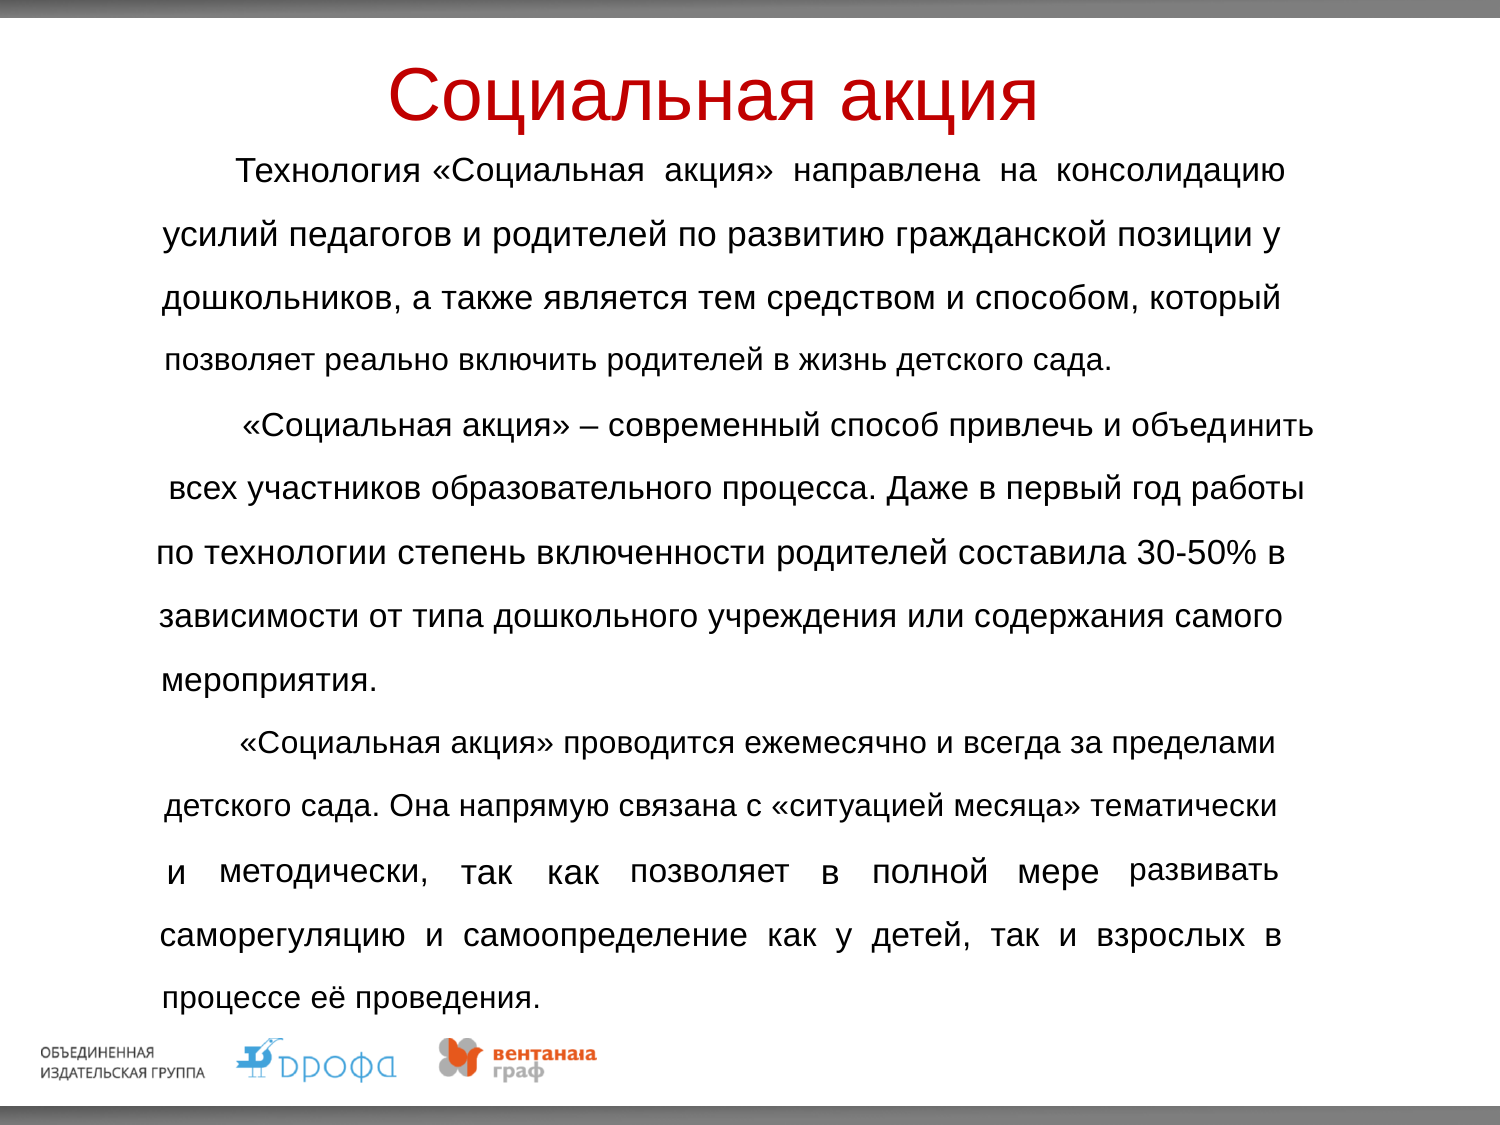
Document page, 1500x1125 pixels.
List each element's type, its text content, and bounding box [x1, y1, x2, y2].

text_box Социальная акция [387, 45, 1215, 136]
text_box полной [872, 849, 990, 891]
text_box как [547, 849, 600, 892]
text_box так [460, 849, 513, 892]
text_box развивать [1129, 849, 1280, 888]
text_box методически, [219, 849, 430, 890]
text_box и [166, 849, 187, 892]
text_box зависимости от типа дошкольного учреждения или содержания самого [159, 594, 1286, 635]
text_box саморегуляцию и самоопределение как у детей, так и взрослых в [159, 912, 1285, 954]
text_box «Социальная акция» – современный способ привлечь и объединить [242, 402, 1315, 443]
text_box усилий педагогов и родителей по развитию гражданской позиции у [162, 211, 1282, 254]
text_box мероприятия. [161, 657, 379, 698]
text_box дошкольников, а также является тем средством и способом, который [161, 275, 1283, 317]
text_box позволяет [630, 849, 790, 890]
text_box мере [1017, 849, 1100, 891]
text_box процессе её проведения. [161, 976, 542, 1015]
text_box детского сада. Она напрямую связана с «ситуацией месяца» тематически [164, 785, 1280, 824]
text_box по технологии степень включенности родителей составила 30-50% в [156, 530, 1288, 572]
picture [0, 1106, 1500, 1125]
text_box позволяет реально включить родителей в жизнь детского сада. [164, 338, 1115, 378]
text_box Технология [235, 147, 422, 190]
text_box в [820, 849, 840, 892]
text_box «Социальная акция» проводится ежемесячно и всегда за пределами [239, 721, 1279, 760]
picture [0, 0, 1500, 19]
text_box «Социальная акция» направлена на консолидацию [432, 147, 1287, 188]
text_box всех участников образовательного процесса. Даже в первый год работы [168, 466, 1308, 507]
picture [40, 1037, 597, 1083]
